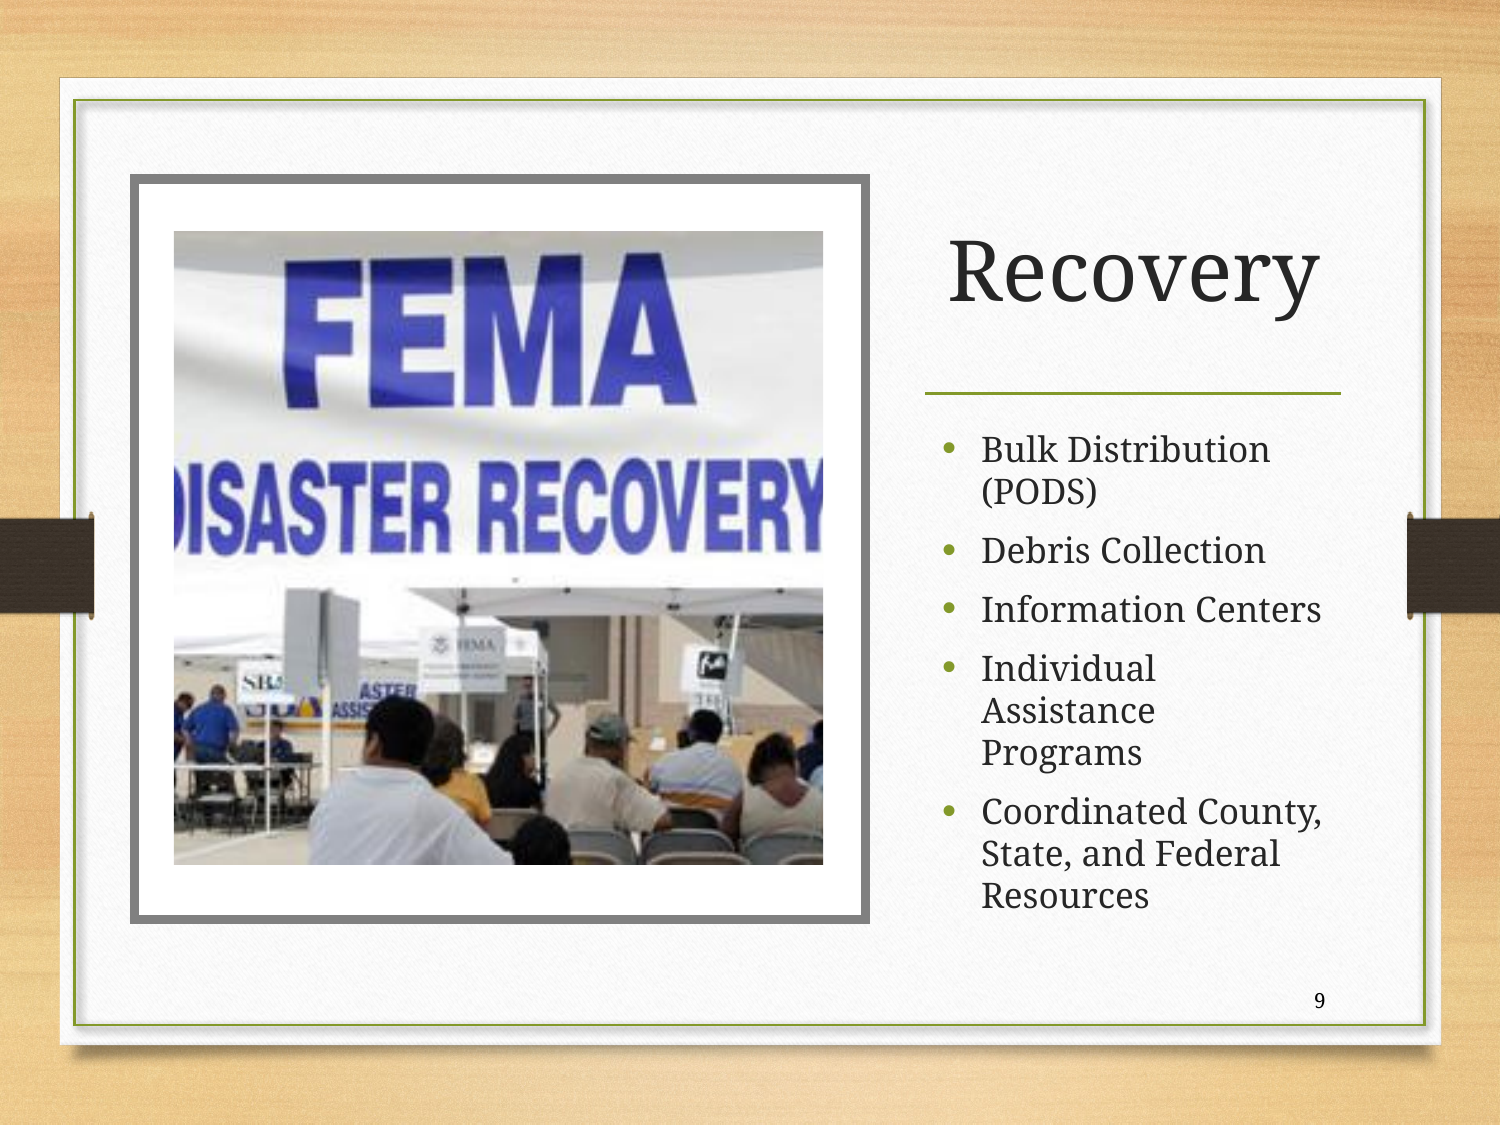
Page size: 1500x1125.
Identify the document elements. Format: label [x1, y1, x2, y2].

text_box [0, 0, 1500, 1125]
list [173, 231, 824, 865]
